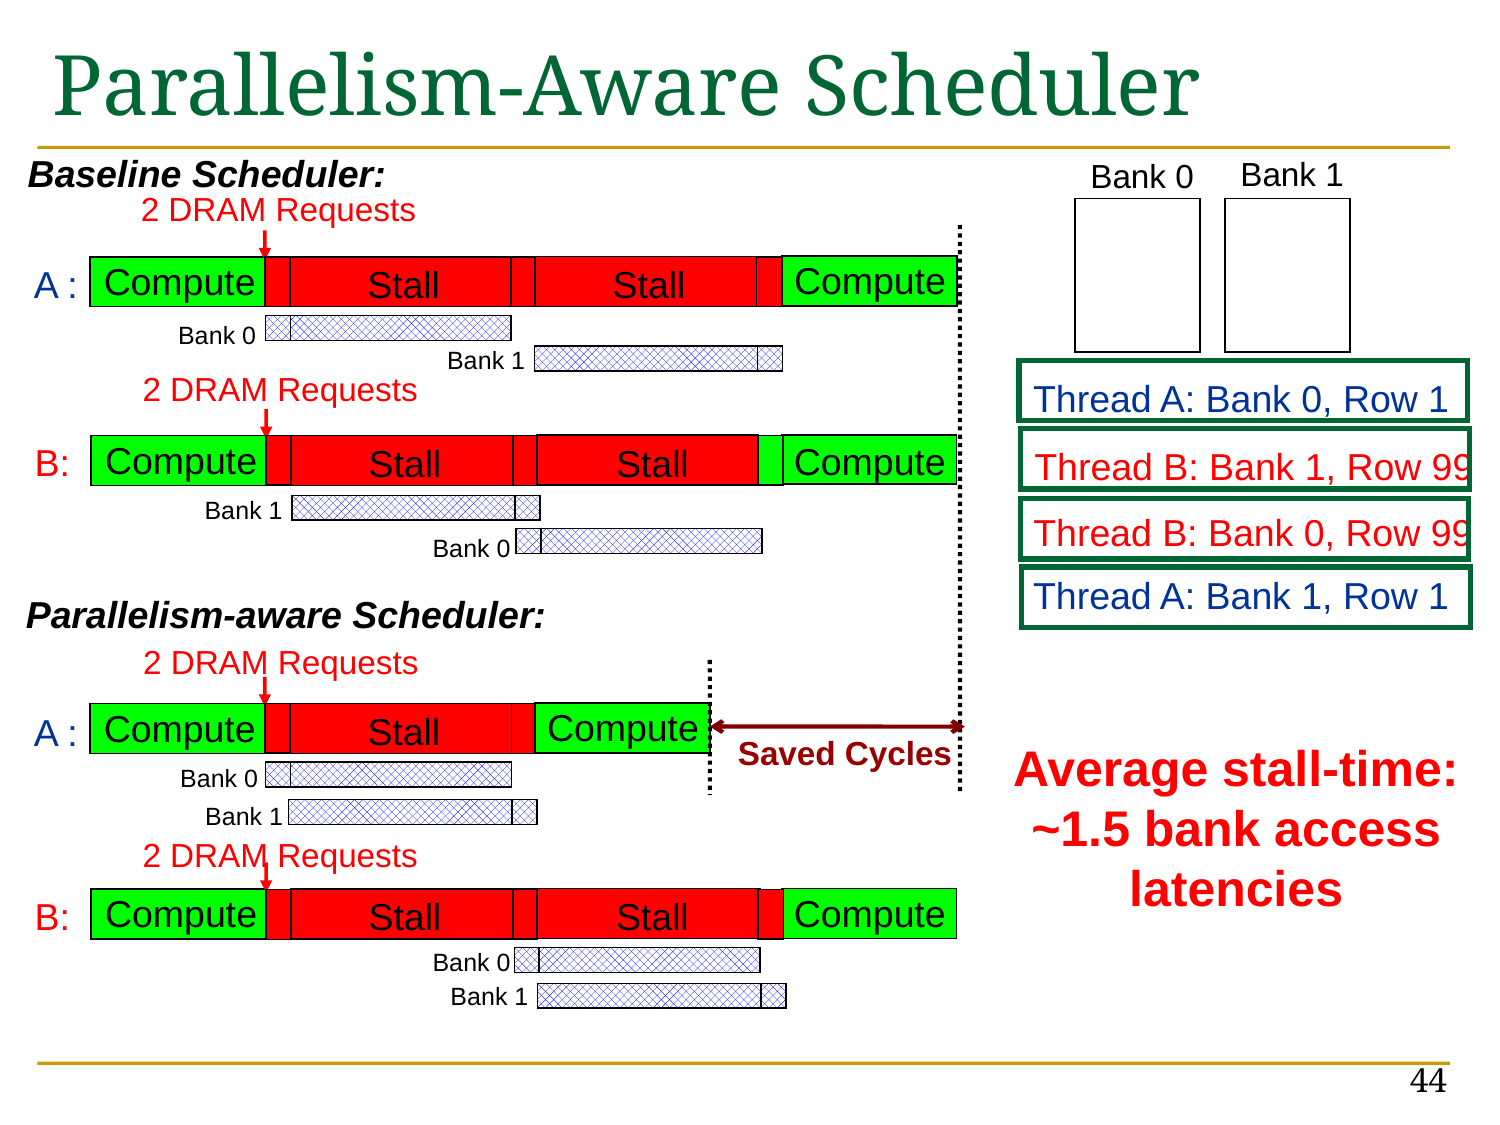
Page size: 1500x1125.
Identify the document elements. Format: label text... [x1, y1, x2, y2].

text_box Bank 0 [417, 525, 526, 570]
text_box [1021, 566, 1471, 628]
text_box Stall [597, 253, 701, 314]
text_box A : [18, 701, 94, 762]
text_box Stall [352, 253, 456, 314]
text_box [265, 762, 291, 788]
text_box [1020, 498, 1469, 560]
text_box [540, 947, 761, 973]
text_box [511, 256, 535, 307]
text_box [512, 799, 538, 825]
text_box Bank 0 [1075, 147, 1210, 203]
text_box 2 DRAM Requests [125, 203, 432, 236]
text_box Bank 1 [435, 972, 544, 1018]
text_box [265, 315, 291, 341]
text_box [516, 528, 542, 554]
text_box A : [18, 253, 94, 314]
text_box Average stall-time: ~1.5 bank access latencies [984, 728, 1488, 924]
text_box [542, 528, 762, 554]
text_box Stall [601, 431, 704, 492]
text_box 2 DRAM Requests [127, 827, 434, 882]
text_box [1020, 428, 1470, 489]
text_box [709, 719, 725, 733]
slide_number 44 [1111, 1036, 1462, 1112]
text_box Baseline Scheduler: [12, 142, 432, 203]
text_box [456, 703, 511, 754]
text_box [259, 409, 273, 439]
text_box Parallelism-aware Scheduler: [10, 583, 572, 644]
text_box Compute [779, 249, 962, 310]
text_box [291, 703, 352, 754]
text_box [299, 495, 515, 521]
text_box Compute [89, 697, 272, 758]
text_box Compute [88, 250, 271, 311]
text_box Stall [353, 432, 457, 493]
text_box [514, 947, 540, 972]
text_box [515, 495, 541, 521]
text_box Compute [90, 882, 273, 943]
text_box [259, 862, 273, 893]
text_box Bank 0 [417, 938, 526, 984]
text_box [291, 762, 512, 788]
title Parallelism-Aware Scheduler [37, 24, 1450, 200]
text_box [536, 888, 601, 939]
text_box Bank 0 [165, 755, 274, 801]
text_box [758, 435, 784, 486]
text_box [292, 435, 353, 486]
text_box Thread A: Bank 1, Row 1 [1018, 565, 1465, 625]
text_box Bank 1 [1225, 145, 1360, 201]
text_box Stall [353, 885, 457, 946]
text_box Stall [352, 700, 456, 761]
text_box B: [19, 431, 86, 492]
text_box 2 DRAM Requests [128, 644, 434, 689]
text_box Thread B: Bank 0, Row 99 [1018, 501, 1488, 562]
text_box [512, 889, 538, 940]
text_box [541, 345, 757, 371]
text_box [704, 888, 761, 939]
text_box [511, 703, 532, 754]
text_box [266, 435, 292, 486]
text_box [457, 889, 512, 938]
text_box [758, 889, 784, 939]
text_box [544, 983, 760, 1009]
text_box [757, 345, 783, 371]
text_box [756, 256, 782, 307]
text_box 2 DRAM Requests [127, 360, 434, 416]
text_box [701, 256, 756, 307]
text_box Compute [90, 429, 266, 490]
text_box [264, 256, 290, 307]
text_box [299, 799, 512, 825]
text_box Bank 1 [189, 486, 299, 532]
text_box [292, 889, 353, 940]
text_box B: [19, 885, 86, 946]
text_box Thread B: Bank 1, Row 99 [1019, 435, 1489, 496]
text_box [457, 435, 512, 486]
text_box [704, 434, 759, 485]
text_box Bank 0 [163, 311, 272, 357]
text_box Compute [778, 430, 961, 491]
text_box Bank 1 [190, 792, 299, 838]
text_box [1074, 198, 1200, 353]
text_box [760, 983, 786, 1009]
text_box [290, 256, 352, 307]
text_box [512, 435, 538, 486]
text_box [536, 434, 601, 485]
text_box [258, 689, 272, 697]
text_box Bank 1 [432, 336, 541, 382]
text_box [456, 256, 511, 307]
text_box Compute [532, 696, 714, 757]
text_box Compute [778, 882, 961, 943]
text_box [265, 703, 291, 754]
text_box Saved Cycles [722, 724, 998, 780]
text_box [1224, 198, 1350, 353]
text_box Thread A: Bank 0, Row 1 [1018, 421, 1465, 428]
text_box [266, 889, 292, 940]
text_box [1018, 360, 1468, 421]
text_box [535, 256, 597, 307]
text_box [258, 236, 272, 259]
text_box Stall [601, 885, 704, 946]
text_box [291, 315, 512, 341]
